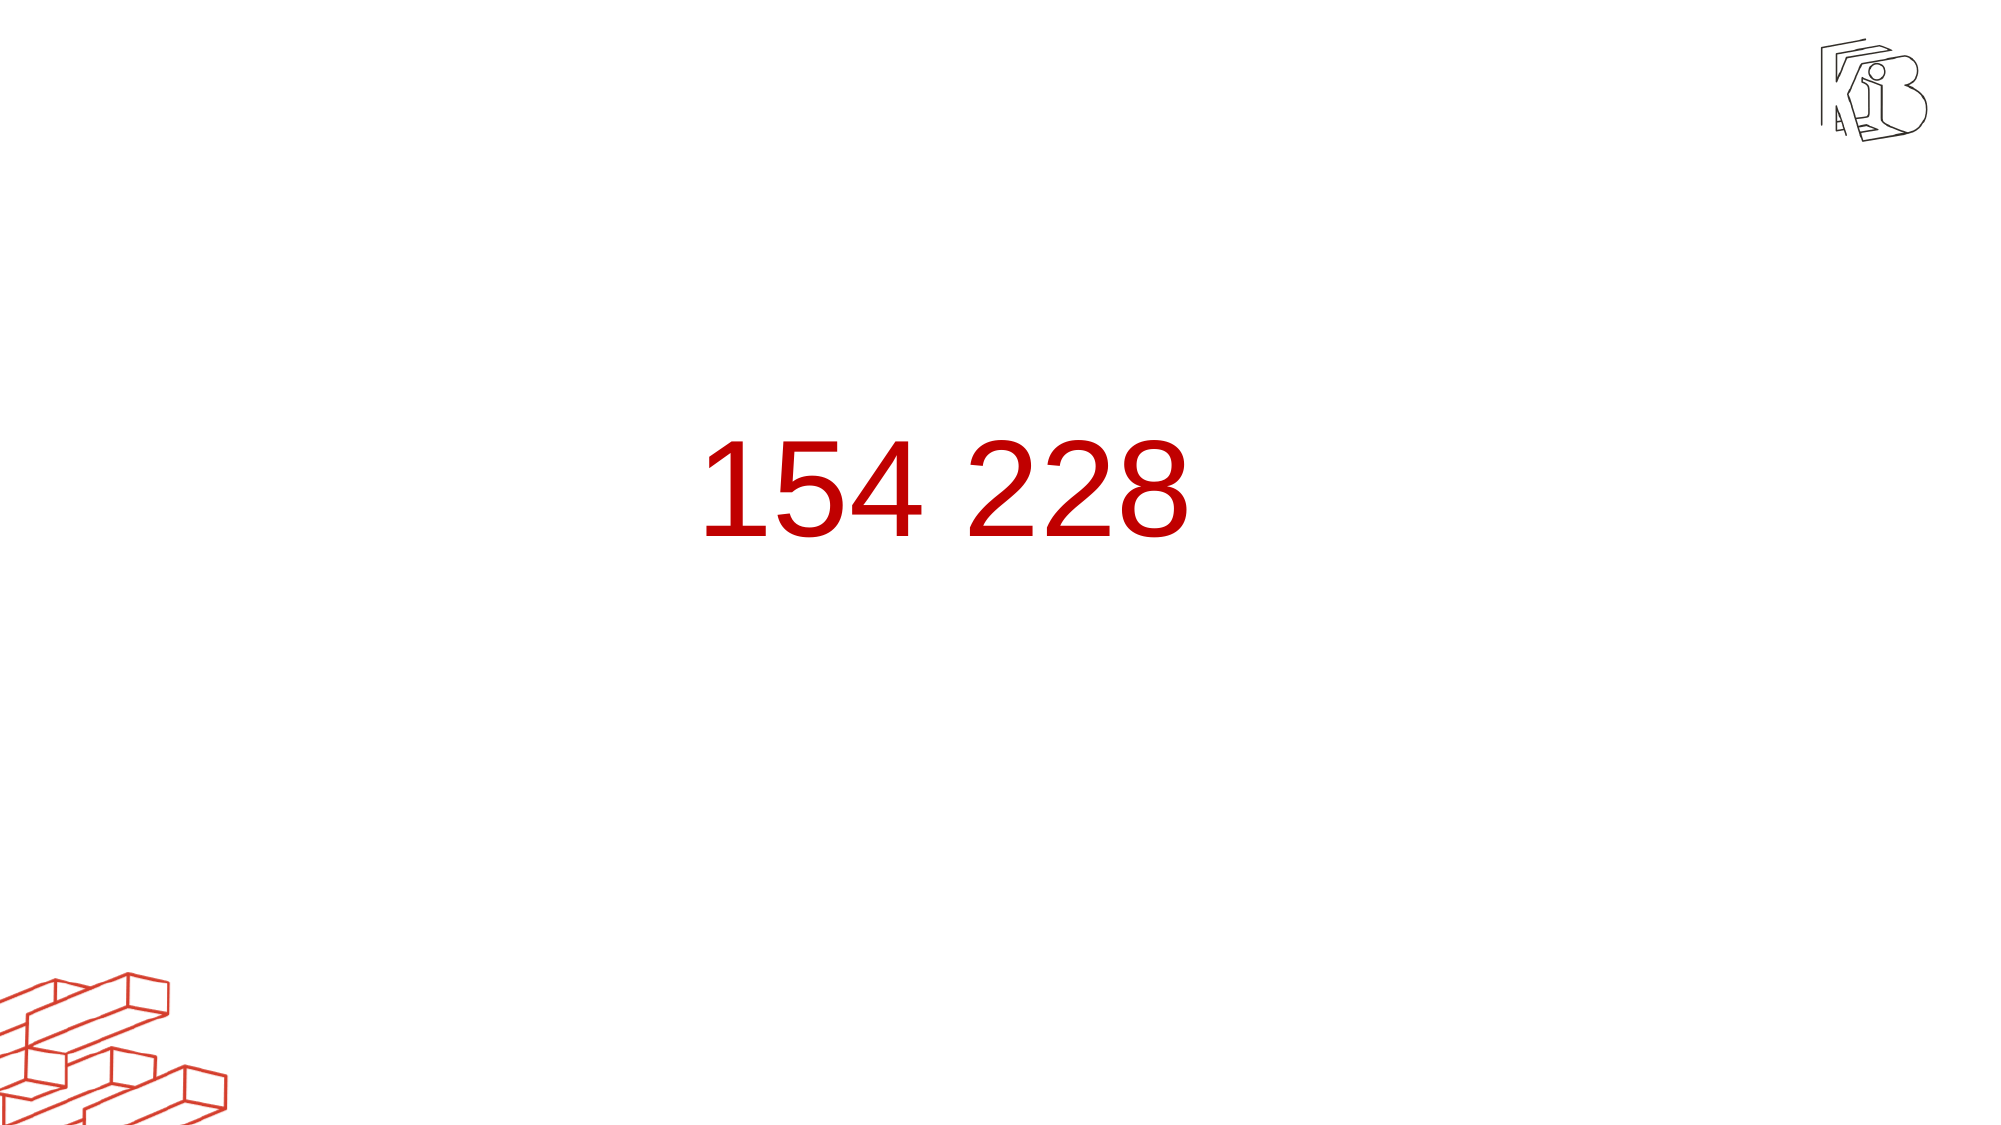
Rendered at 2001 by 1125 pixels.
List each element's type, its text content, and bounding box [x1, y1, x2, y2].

picture [0, 947, 235, 1125]
text_box 154 228 [609, 410, 1281, 597]
picture [1817, 30, 1934, 144]
